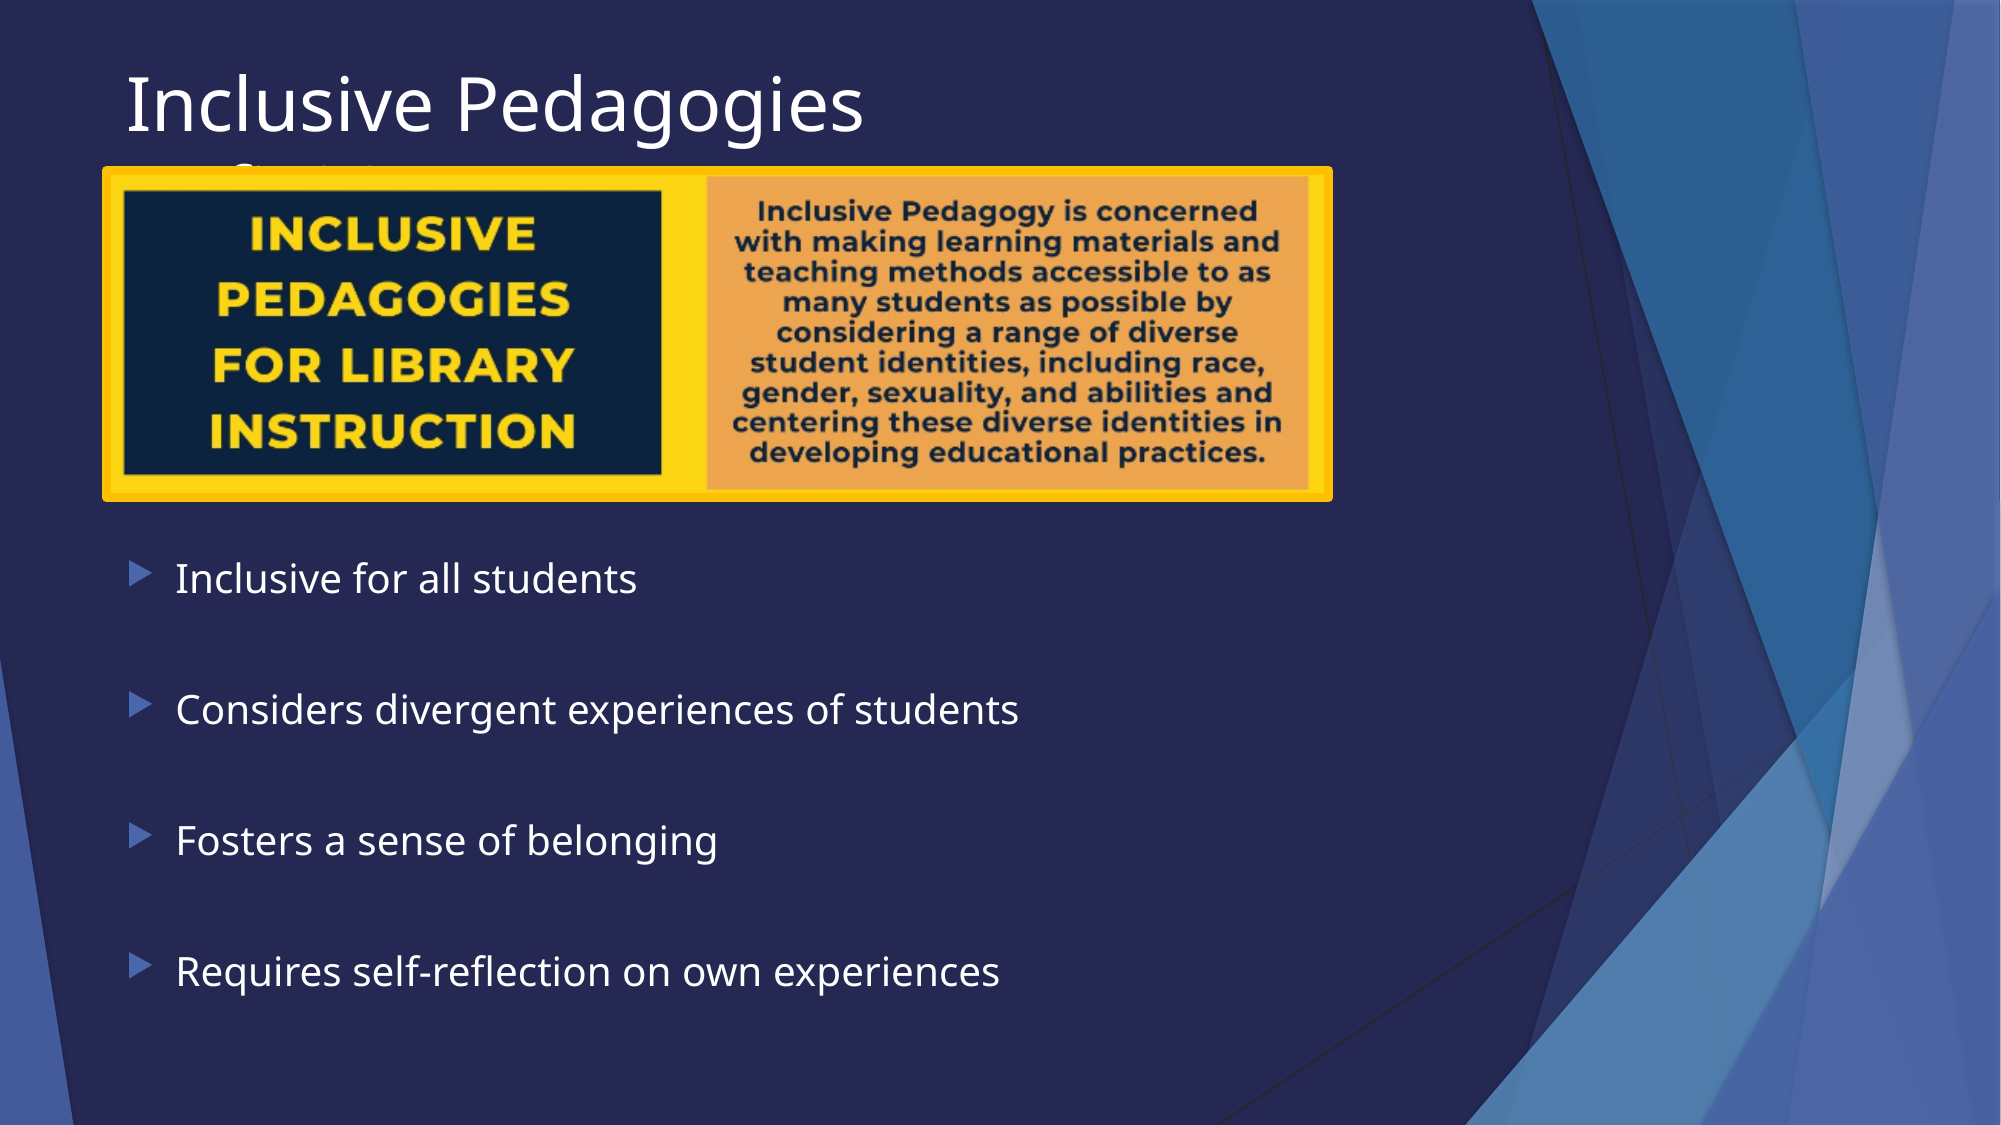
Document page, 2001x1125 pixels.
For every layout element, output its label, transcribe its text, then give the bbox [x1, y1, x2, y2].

picture [110, 174, 1325, 494]
title Inclusive Pedagogies Definition [111, 49, 1189, 166]
list Inclusive for all students Considers divergent experiences of students Fosters a sense of belonging Requires self-reflection on own experiences [111, 502, 1225, 1008]
